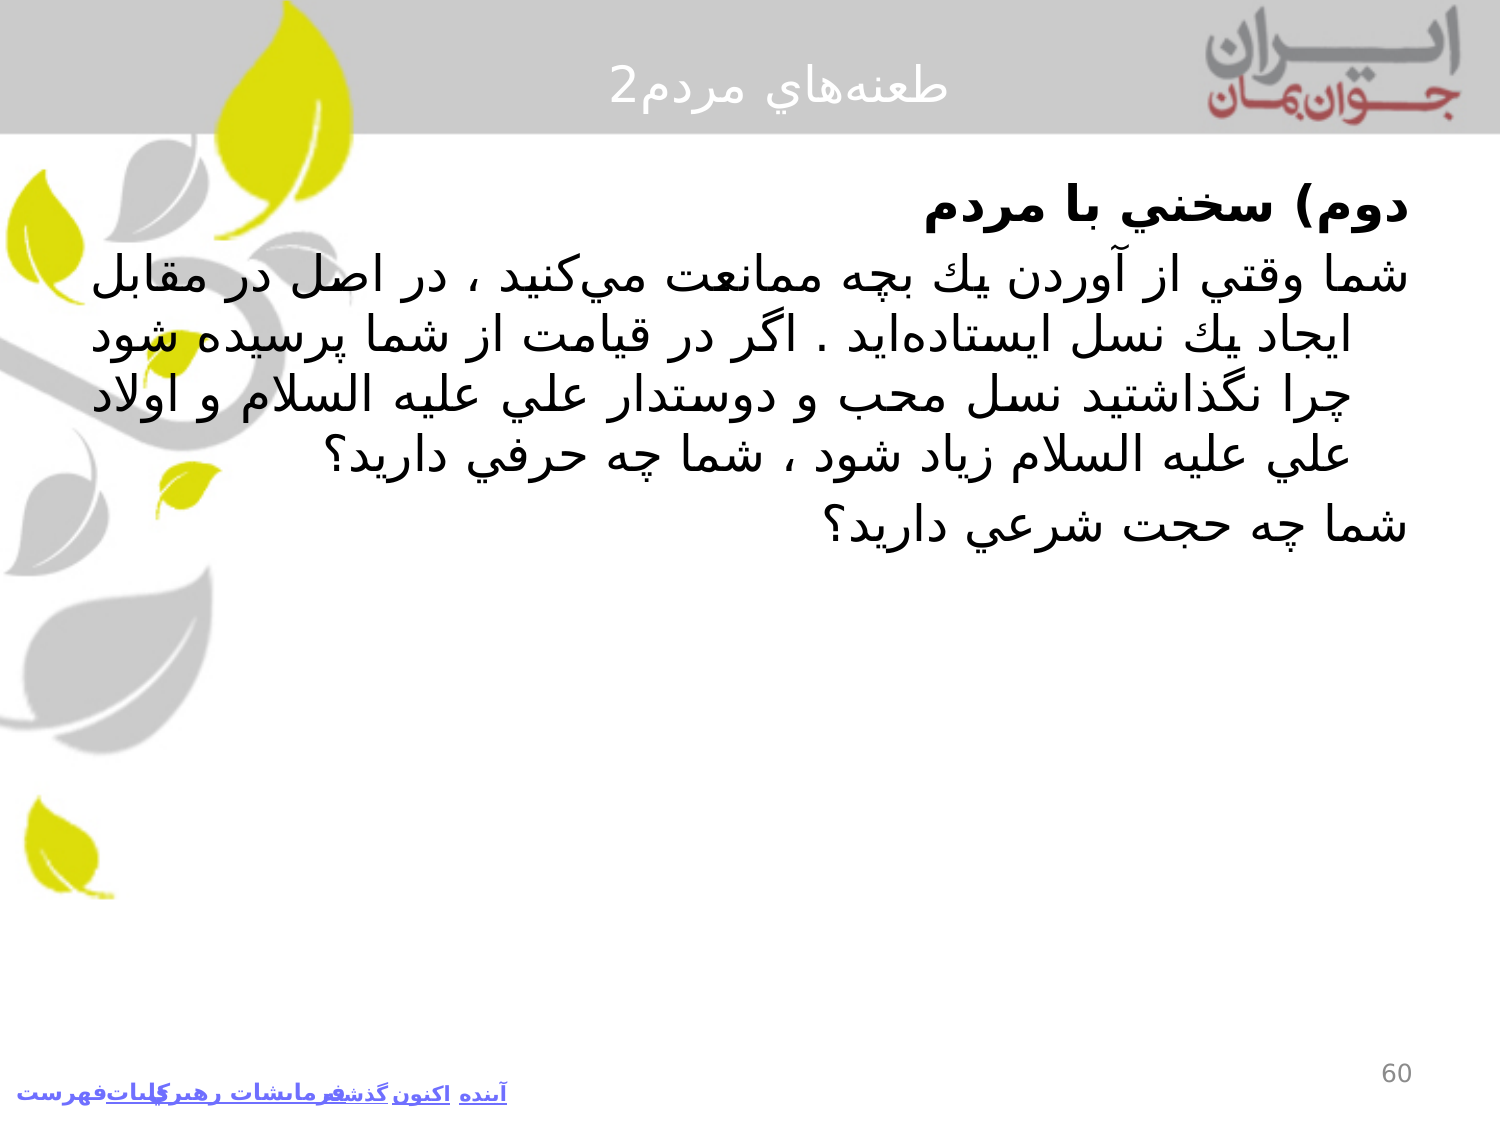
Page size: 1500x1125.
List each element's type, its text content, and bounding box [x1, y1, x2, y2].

picture [0, 0, 1500, 1125]
title طعنه‌هاي مردم2 [363, 45, 1196, 164]
slide_number 60 [1078, 1042, 1429, 1103]
list دوم) سخني با مردم شما وقتي از آوردن يك بچه ممانعت مي‌كنيد ، در اصل در مقابل ايجاد يك نسل ايستاده‌ايد . اگر در قيامت از شما پرسيده شود چرا نگذاشتيد نسل محب و دوستدار علي عليه السلام و اولاد علي عليه السلام زياد شود ، شما چه حرفي داريد؟ شما چه حجت شرعي داريد؟ [75, 164, 1425, 1055]
